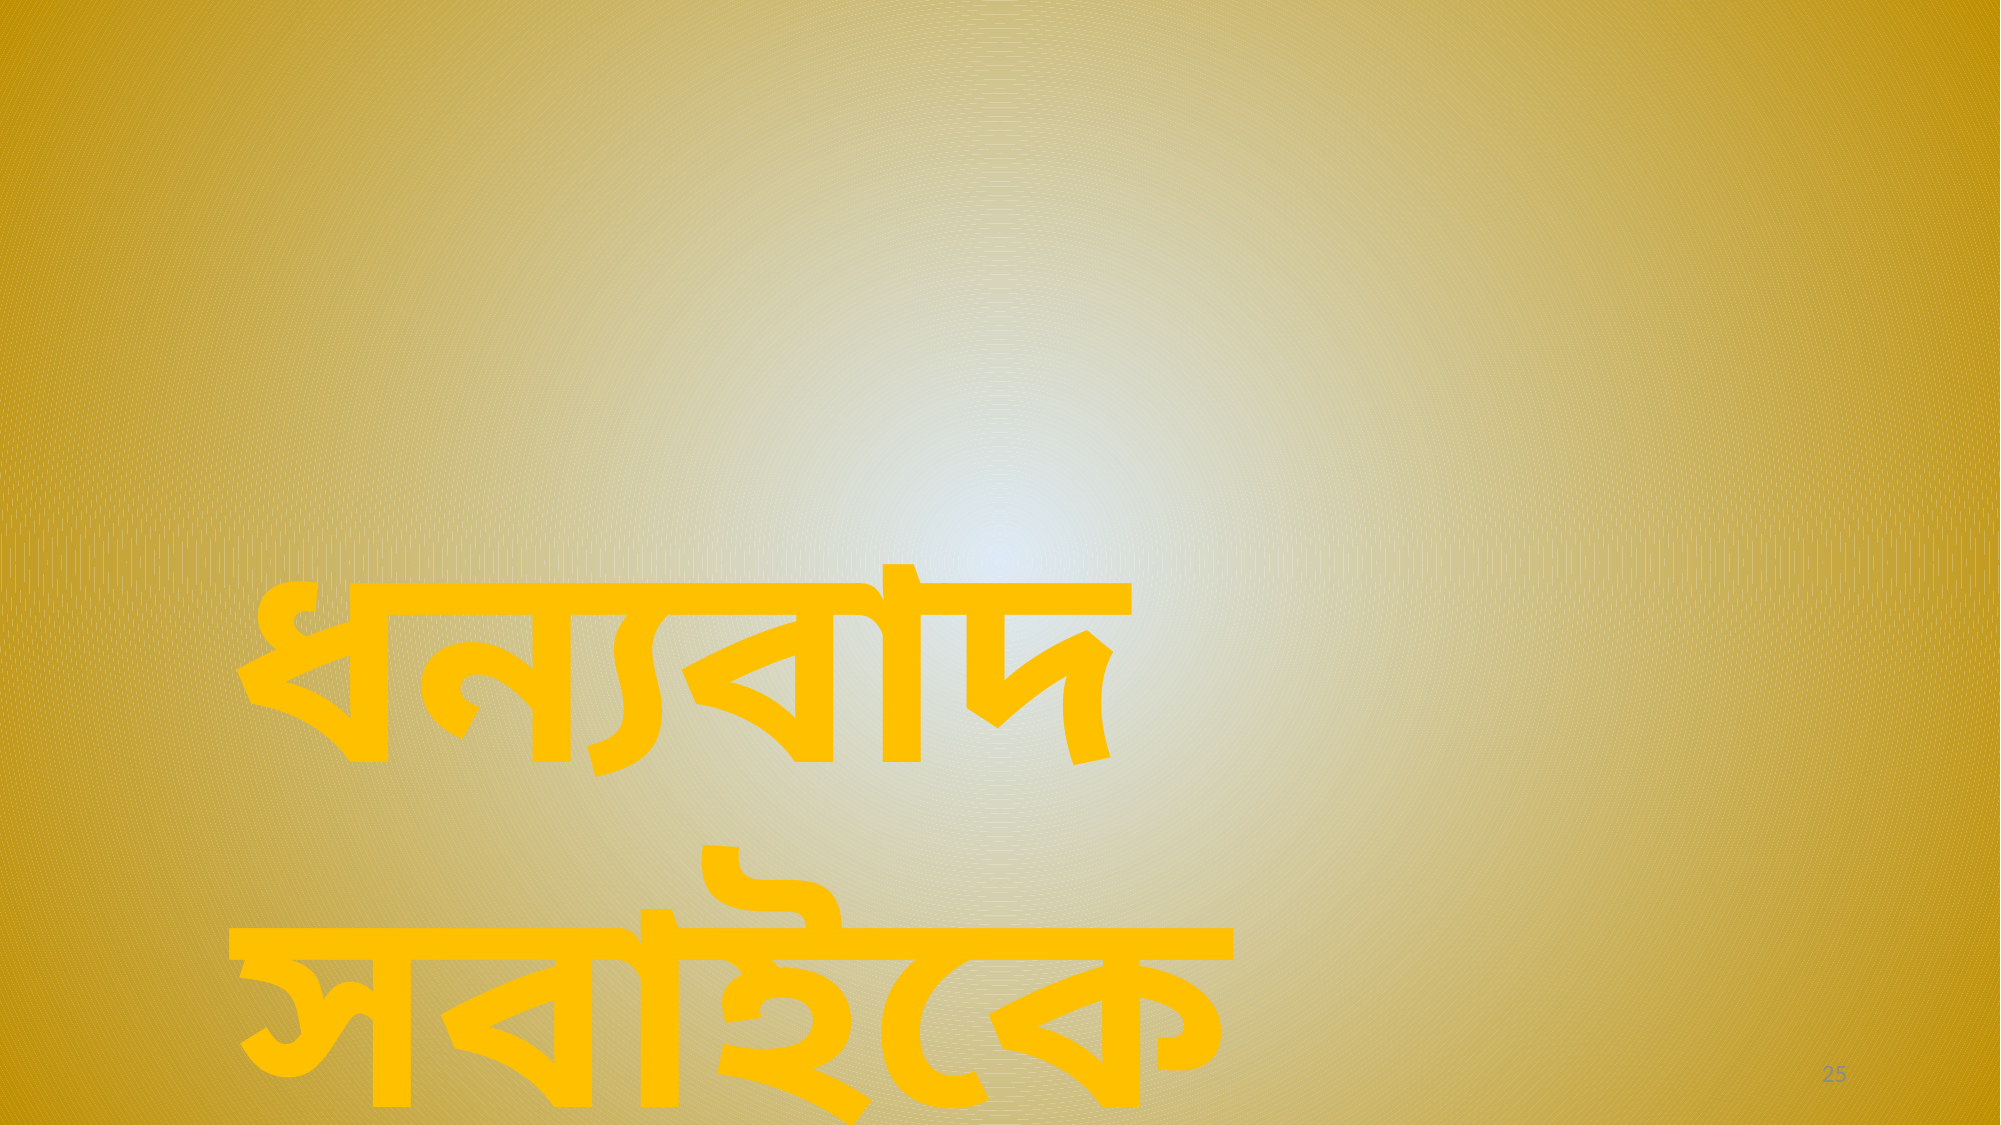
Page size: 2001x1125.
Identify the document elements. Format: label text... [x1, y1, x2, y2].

text_box ধন্যবাদ সবাইকে [217, 467, 1863, 1125]
